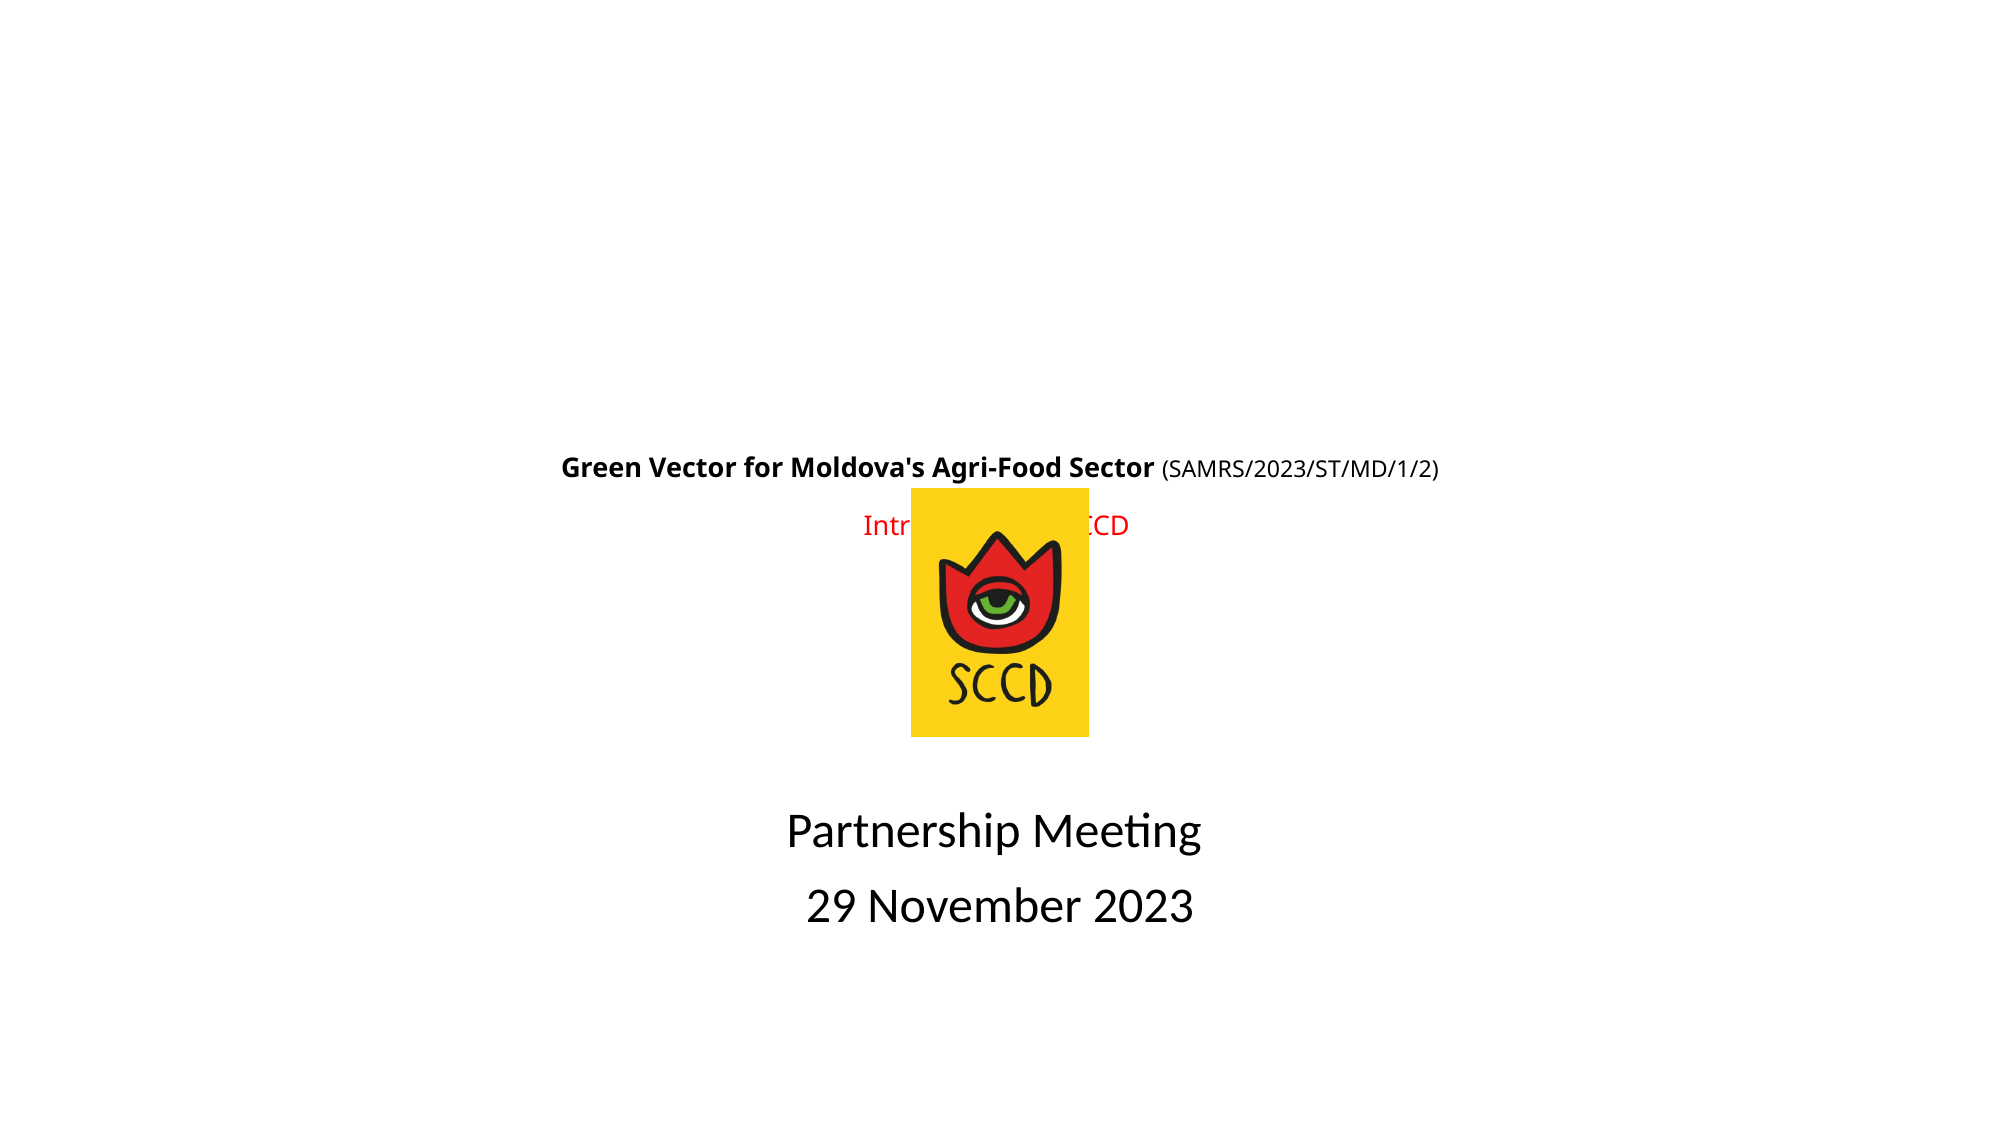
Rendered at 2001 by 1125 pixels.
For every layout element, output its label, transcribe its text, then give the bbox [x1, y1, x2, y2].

title Green Vector for Moldova's Agri-Food Sector (SAMRS/2023/ST/MD/1/2) Introduction of SCCD [249, 152, 1750, 618]
subtitle Partnership Meeting 29 November 2023 [249, 716, 1750, 964]
picture [911, 488, 1089, 737]
